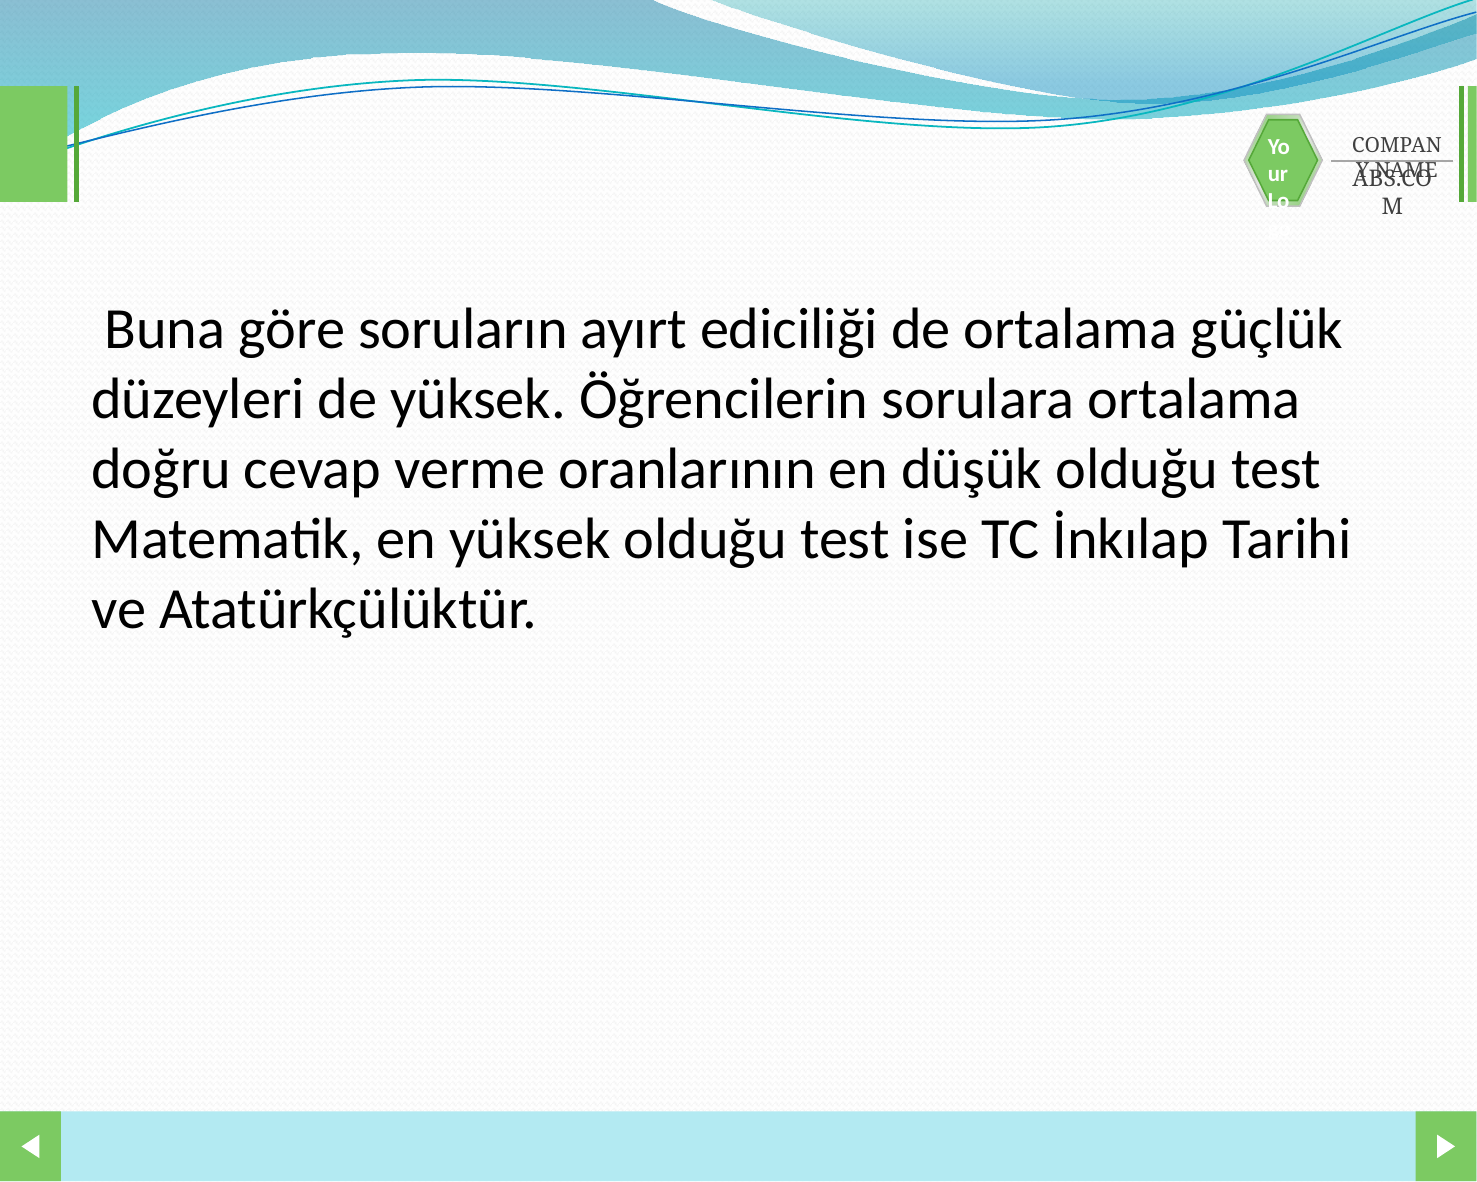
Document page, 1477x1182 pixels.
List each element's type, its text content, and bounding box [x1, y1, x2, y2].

text_box Buna göre soruların ayırt ediciliği de ortalama güçlük düzeyleri de yüksek. Öğrencilerin sorulara ortalama doğru cevap verme oranlarının en düşük olduğu test Matematik, en yüksek olduğu test ise TC İnkılap Tarihi ve Atatürkçülüktür. [76, 212, 1434, 693]
